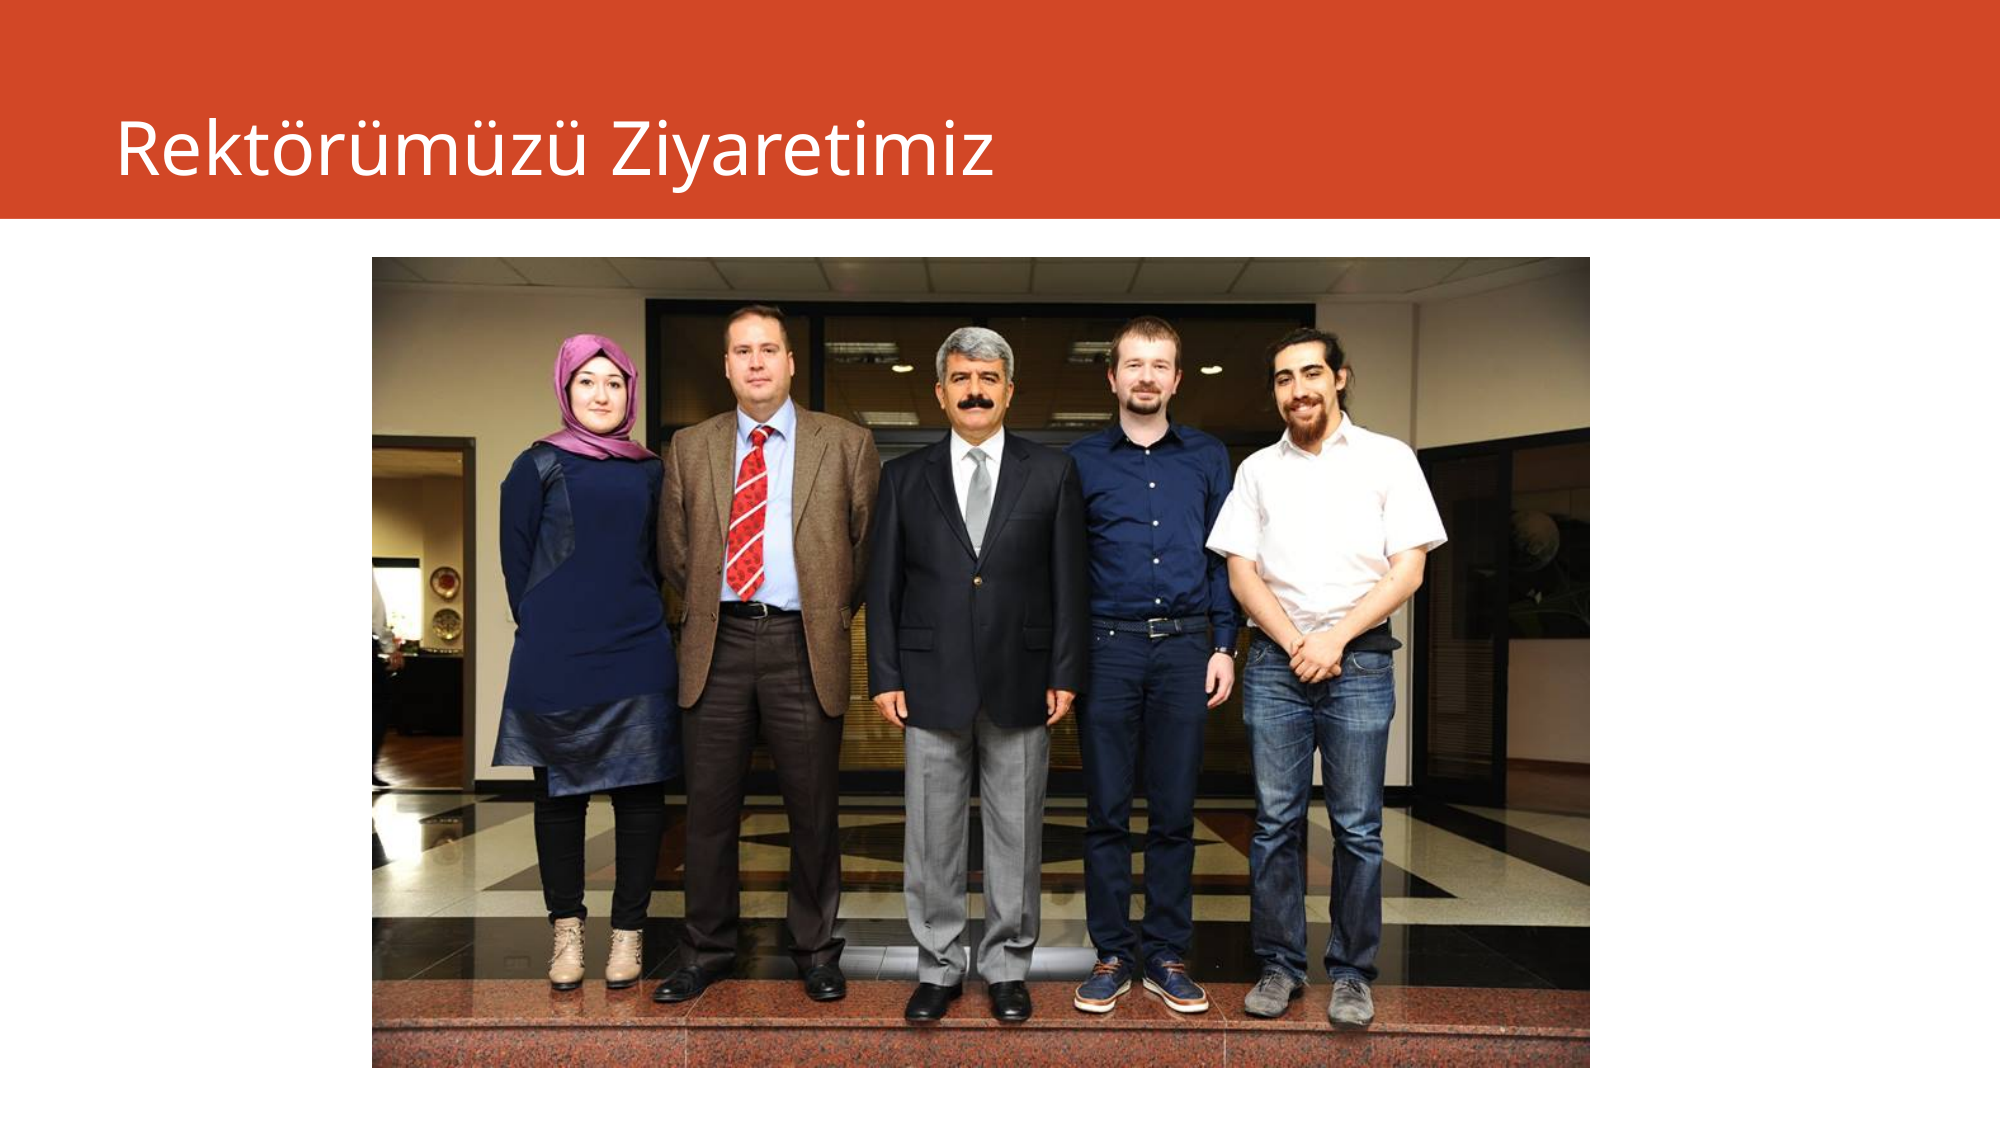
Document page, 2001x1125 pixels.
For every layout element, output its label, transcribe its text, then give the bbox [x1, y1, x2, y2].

title Rektörümüzü Ziyaretimiz [99, 0, 1863, 199]
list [372, 257, 1590, 1068]
